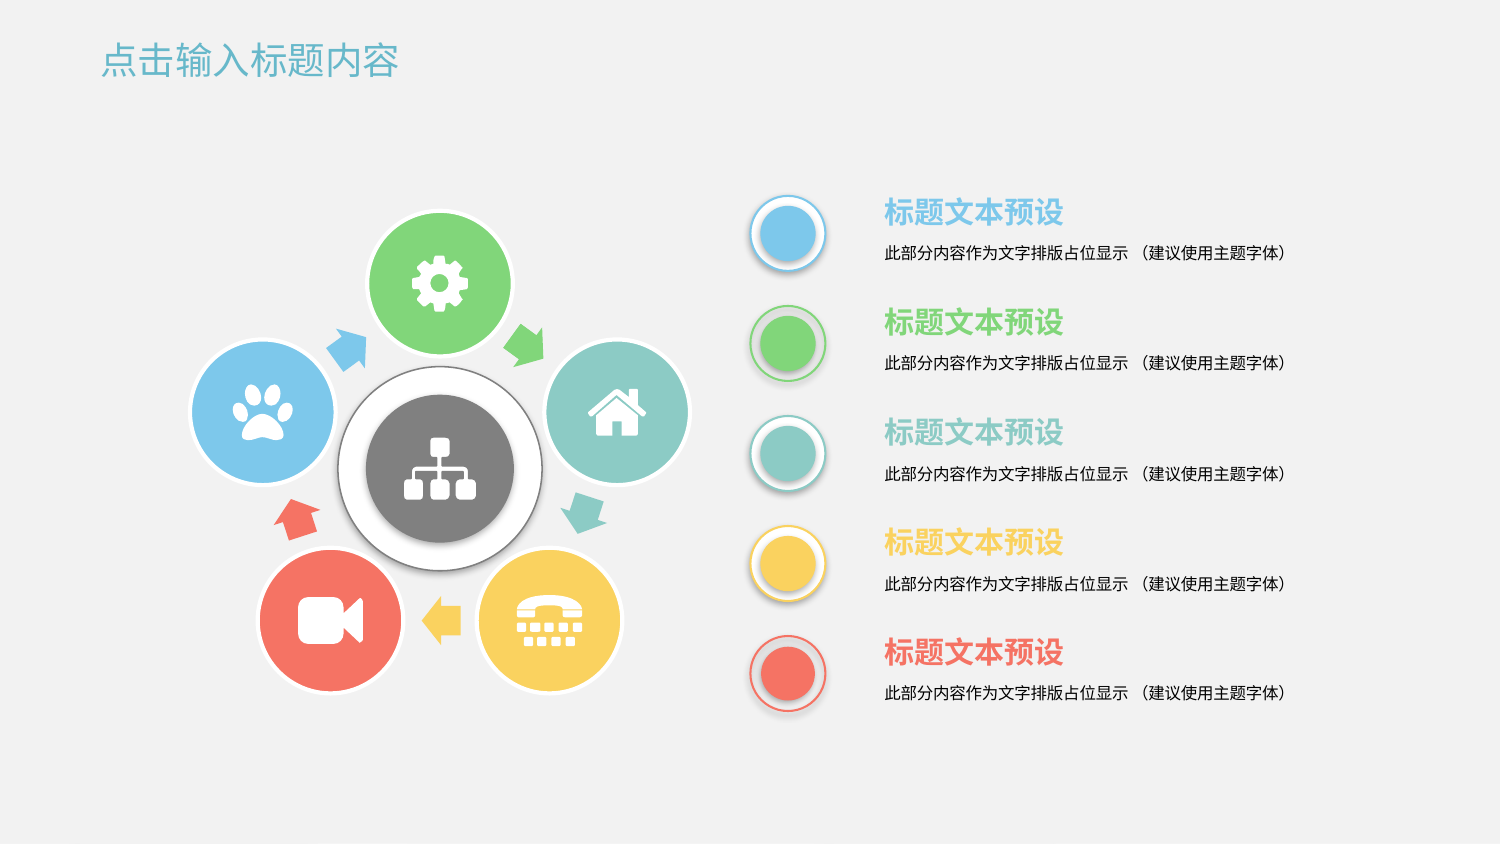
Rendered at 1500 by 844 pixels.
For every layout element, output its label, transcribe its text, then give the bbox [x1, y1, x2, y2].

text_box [189, 210, 691, 694]
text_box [750, 413, 1346, 494]
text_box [750, 193, 1346, 274]
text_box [750, 303, 1346, 384]
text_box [750, 523, 1346, 604]
text_box 点击输入标题内容 [100, 28, 450, 91]
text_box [750, 633, 1346, 714]
